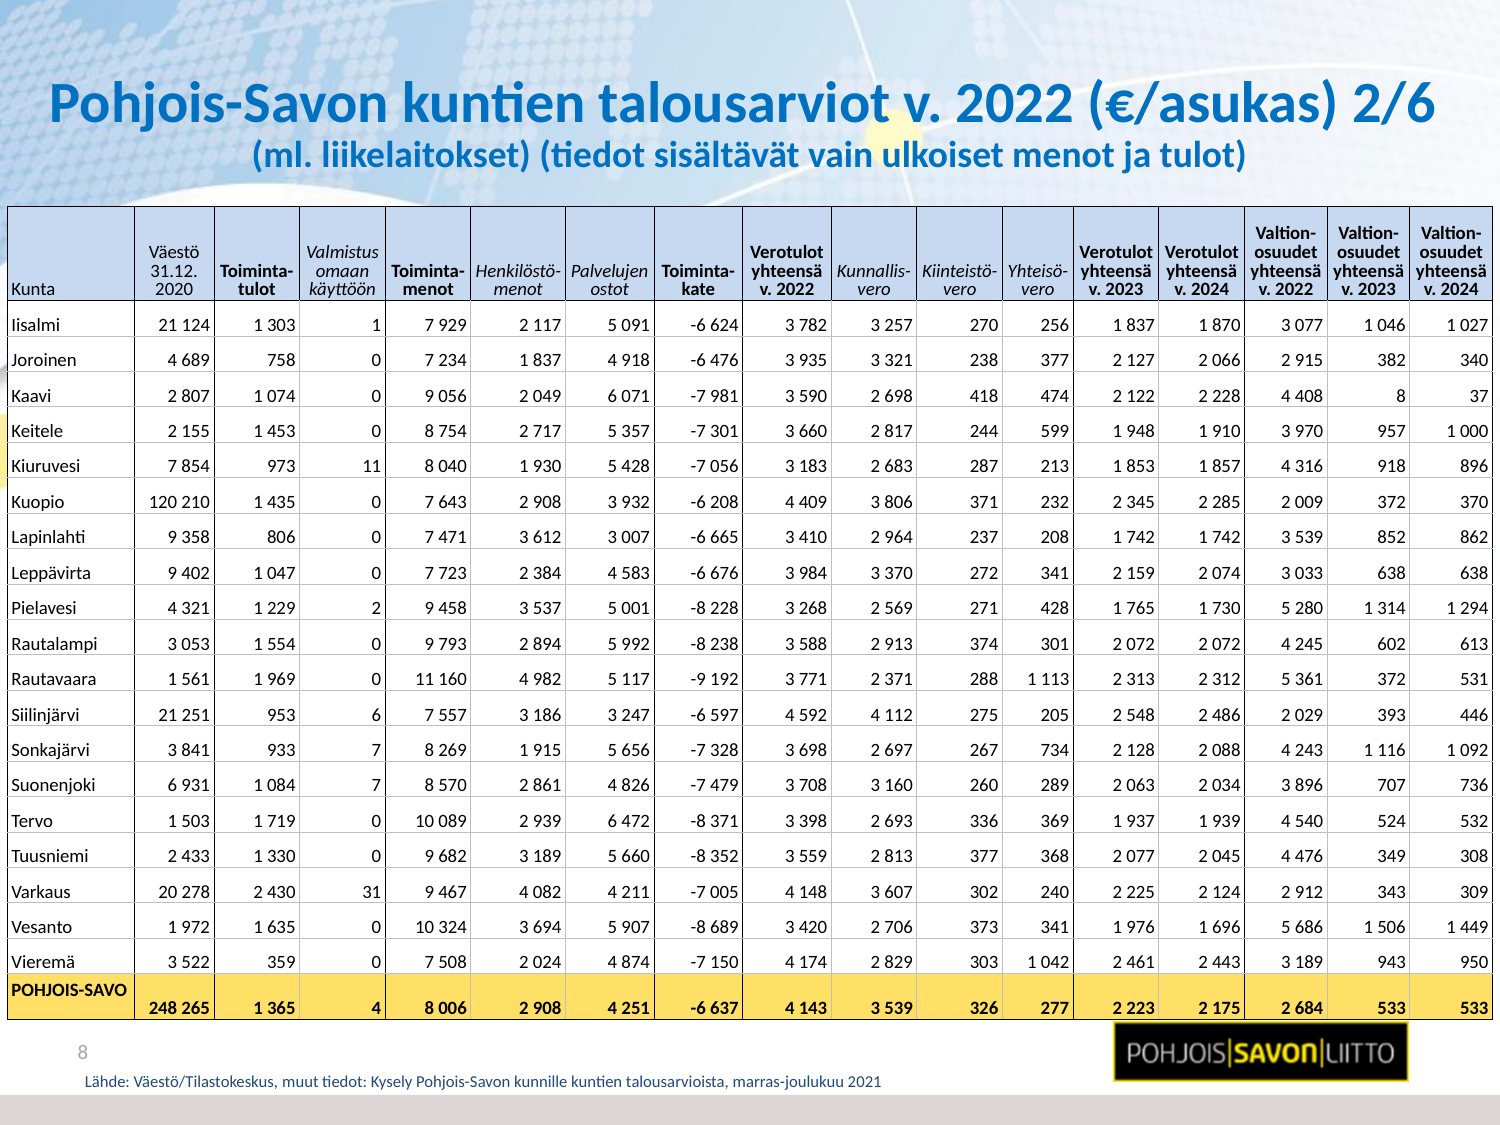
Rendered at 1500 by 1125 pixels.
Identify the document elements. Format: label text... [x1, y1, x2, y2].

table_cell 7 557 [386, 691, 470, 725]
table_cell 309 [1410, 868, 1492, 902]
table_cell 973 [215, 443, 299, 477]
table_cell 270 [917, 301, 1002, 336]
table_cell 2 049 [471, 372, 565, 406]
table_cell -7 328 [655, 726, 742, 761]
table_cell 9 402 [135, 549, 214, 584]
table_cell 11 160 [386, 655, 470, 690]
table_cell 2 [300, 585, 385, 619]
table_cell 474 [1003, 372, 1073, 406]
table_cell 3 077 [1245, 301, 1327, 336]
table_cell 3 268 [743, 585, 831, 619]
table_cell 6 472 [566, 797, 654, 832]
table_cell 950 [1410, 939, 1492, 973]
table_cell 1 937 [1074, 797, 1158, 832]
table_cell 393 [1328, 691, 1409, 725]
table_cell 7 723 [386, 549, 470, 584]
table_header Verotulot yhteensä v. 2024 [1159, 207, 1244, 300]
table_cell 2 461 [1074, 939, 1158, 973]
table_cell 9 458 [386, 585, 470, 619]
table_cell 4 476 [1245, 833, 1327, 867]
table_cell 943 [1328, 939, 1409, 973]
table_cell 707 [1328, 762, 1409, 796]
table_cell 1 092 [1410, 726, 1492, 761]
table_cell 957 [1328, 407, 1409, 442]
table_cell 4 321 [135, 585, 214, 619]
table_cell 2 124 [1159, 868, 1244, 902]
table_cell 3 007 [566, 514, 654, 548]
table_cell 0 [300, 797, 385, 832]
table_header Valtion- osuudet yhteensä v. 2022 [1245, 207, 1327, 300]
table_cell 2 225 [1074, 868, 1158, 902]
table_cell -8 689 [655, 903, 742, 938]
table_cell 806 [215, 514, 299, 548]
table_header Väestö 31.12. 2020 [135, 207, 214, 300]
table_cell 2 063 [1074, 762, 1158, 796]
table_cell 5 117 [566, 655, 654, 690]
table_cell 340 [1410, 337, 1492, 371]
table_cell 359 [215, 939, 299, 973]
table_cell 2 155 [135, 407, 214, 442]
table_cell 2 175 [1159, 974, 1244, 1019]
table_cell 10 089 [386, 797, 470, 832]
table_cell 3 896 [1245, 762, 1327, 796]
table_cell 7 [300, 762, 385, 796]
table_cell 2 127 [1074, 337, 1158, 371]
table_cell 446 [1410, 691, 1492, 725]
title Pohjois-Savon kuntien talousarviot v. 2022 (€/asukas) 2/6 (ml. liikelaitokset) (tiedot sisältävät vain ulkoiset menot ja tulot) [7, 43, 1493, 204]
table_cell 8 [1328, 372, 1409, 406]
table_cell 3 160 [832, 762, 916, 796]
table_cell 4 982 [471, 655, 565, 690]
table_header Toiminta- kate [655, 207, 742, 300]
table_cell 287 [917, 443, 1002, 477]
table_cell 1 084 [215, 762, 299, 796]
table_cell 20 278 [135, 868, 214, 902]
table_cell 1 910 [1159, 407, 1244, 442]
table_cell 372 [1328, 478, 1409, 513]
table_cell POHJOIS-SAVO [8, 974, 134, 1019]
table_cell 288 [917, 655, 1002, 690]
table_cell 1 365 [215, 974, 299, 1019]
table_header Palvelujen ostot [566, 207, 654, 300]
table_cell 418 [917, 372, 1002, 406]
table_cell 9 056 [386, 372, 470, 406]
table_cell 0 [300, 337, 385, 371]
table_cell 532 [1410, 797, 1492, 832]
table_cell 4 592 [743, 691, 831, 725]
table_cell 613 [1410, 620, 1492, 654]
table_cell Rautavaara [8, 655, 134, 690]
table_cell 2 697 [832, 726, 916, 761]
table_cell 5 361 [1245, 655, 1327, 690]
table_cell Suonenjoki [8, 762, 134, 796]
table_cell 0 [300, 939, 385, 973]
table_cell 1 719 [215, 797, 299, 832]
table_cell -6 676 [655, 549, 742, 584]
table_cell 3 398 [743, 797, 831, 832]
table_cell 7 929 [386, 301, 470, 336]
table_cell Siilinjärvi [8, 691, 134, 725]
table_cell 2 430 [215, 868, 299, 902]
table_cell Kaavi [8, 372, 134, 406]
table_cell 1 113 [1003, 655, 1073, 690]
table_cell 3 970 [1245, 407, 1327, 442]
table_cell 533 [1328, 974, 1409, 1019]
table_cell 2 088 [1159, 726, 1244, 761]
table_cell 11 [300, 443, 385, 477]
table_cell -7 301 [655, 407, 742, 442]
table_cell 4 148 [743, 868, 831, 902]
table_cell 1 972 [135, 903, 214, 938]
table_cell 8 040 [386, 443, 470, 477]
table_cell 599 [1003, 407, 1073, 442]
table_cell 7 471 [386, 514, 470, 548]
table_cell 2 915 [1245, 337, 1327, 371]
table_cell 3 247 [566, 691, 654, 725]
table_cell 3 257 [832, 301, 916, 336]
table_cell 2 223 [1074, 974, 1158, 1019]
table_cell 734 [1003, 726, 1073, 761]
table_cell 2 486 [1159, 691, 1244, 725]
table_cell 2 939 [471, 797, 565, 832]
table_cell 5 660 [566, 833, 654, 867]
table_cell 1 969 [215, 655, 299, 690]
table_header Verotulot yhteensä v. 2023 [1074, 207, 1158, 300]
table_cell 5 907 [566, 903, 654, 938]
table_cell 3 537 [471, 585, 565, 619]
table_cell -6 476 [655, 337, 742, 371]
table_cell 1 870 [1159, 301, 1244, 336]
table_cell Pielavesi [8, 585, 134, 619]
table_cell -9 192 [655, 655, 742, 690]
table_cell 4 408 [1245, 372, 1327, 406]
table_cell 2 548 [1074, 691, 1158, 725]
table_cell -6 208 [655, 478, 742, 513]
table_cell 1 837 [471, 337, 565, 371]
table_cell 602 [1328, 620, 1409, 654]
table_cell 240 [1003, 868, 1073, 902]
table_cell 3 984 [743, 549, 831, 584]
table_cell 238 [917, 337, 1002, 371]
table_cell 3 186 [471, 691, 565, 725]
table_cell 7 508 [386, 939, 470, 973]
table_cell 2 285 [1159, 478, 1244, 513]
table_cell 1 046 [1328, 301, 1409, 336]
table_cell 2 029 [1245, 691, 1327, 725]
table_cell 1 000 [1410, 407, 1492, 442]
table_cell 0 [300, 620, 385, 654]
table_cell 336 [917, 797, 1002, 832]
table_cell Vieremä [8, 939, 134, 973]
table_cell 1 948 [1074, 407, 1158, 442]
table_cell 2 371 [832, 655, 916, 690]
table_cell 237 [917, 514, 1002, 548]
table_cell 213 [1003, 443, 1073, 477]
table_cell 369 [1003, 797, 1073, 832]
table_header Toiminta- tulot [215, 207, 299, 300]
table_cell -6 637 [655, 974, 742, 1019]
table_cell 368 [1003, 833, 1073, 867]
table_cell 3 189 [471, 833, 565, 867]
table_cell 3 053 [135, 620, 214, 654]
table_cell 4 243 [1245, 726, 1327, 761]
table_cell 2 433 [135, 833, 214, 867]
table_cell Keitele [8, 407, 134, 442]
table_cell Joroinen [8, 337, 134, 371]
table_cell 2 074 [1159, 549, 1244, 584]
table_cell 2 684 [1245, 974, 1327, 1019]
table_cell 272 [917, 549, 1002, 584]
table_cell 3 539 [832, 974, 916, 1019]
table_cell 1 027 [1410, 301, 1492, 336]
table_cell -8 238 [655, 620, 742, 654]
table_cell 4 689 [135, 337, 214, 371]
table_cell 638 [1410, 549, 1492, 584]
table_cell 244 [917, 407, 1002, 442]
table_cell 3 370 [832, 549, 916, 584]
table_cell 2 345 [1074, 478, 1158, 513]
table_cell 1 837 [1074, 301, 1158, 336]
table_cell 2 569 [832, 585, 916, 619]
table_cell 341 [1003, 903, 1073, 938]
table_cell 3 782 [743, 301, 831, 336]
table_cell 2 717 [471, 407, 565, 442]
table_cell 1 635 [215, 903, 299, 938]
table_cell 9 358 [135, 514, 214, 548]
table_cell 31 [300, 868, 385, 902]
table_cell 1 116 [1328, 726, 1409, 761]
table_cell 3 189 [1245, 939, 1327, 973]
table_cell -8 371 [655, 797, 742, 832]
table_cell -7 479 [655, 762, 742, 796]
table_cell 205 [1003, 691, 1073, 725]
table_cell 1 047 [215, 549, 299, 584]
table_cell 8 754 [386, 407, 470, 442]
table_cell 4 918 [566, 337, 654, 371]
table_cell Lapinlahti [8, 514, 134, 548]
table_cell 3 539 [1245, 514, 1327, 548]
table_cell 371 [917, 478, 1002, 513]
table_cell 3 321 [832, 337, 916, 371]
table_cell 377 [917, 833, 1002, 867]
table_cell 8 570 [386, 762, 470, 796]
table_cell -7 981 [655, 372, 742, 406]
table_cell 370 [1410, 478, 1492, 513]
table_cell 1 074 [215, 372, 299, 406]
table_cell 377 [1003, 337, 1073, 371]
table_cell 2 072 [1159, 620, 1244, 654]
table_cell 1 330 [215, 833, 299, 867]
table_cell 1 506 [1328, 903, 1409, 938]
table_cell 5 656 [566, 726, 654, 761]
table_cell 7 234 [386, 337, 470, 371]
table_cell 2 693 [832, 797, 916, 832]
table_cell 267 [917, 726, 1002, 761]
table_cell 9 467 [386, 868, 470, 902]
table_cell 1 696 [1159, 903, 1244, 938]
table_cell 303 [917, 939, 1002, 973]
table_cell 1 742 [1159, 514, 1244, 548]
table_cell Kiuruvesi [8, 443, 134, 477]
table_cell 3 522 [135, 939, 214, 973]
table_cell -6 597 [655, 691, 742, 725]
table_cell 1 449 [1410, 903, 1492, 938]
table_cell 0 [300, 514, 385, 548]
table_cell 1 [300, 301, 385, 336]
table_cell 2 912 [1245, 868, 1327, 902]
table_header Verotulot yhteensä v. 2022 [743, 207, 831, 300]
table_cell 0 [300, 372, 385, 406]
table_cell 3 698 [743, 726, 831, 761]
table_cell 2 384 [471, 549, 565, 584]
table_cell 2 128 [1074, 726, 1158, 761]
table_cell 524 [1328, 797, 1409, 832]
table_cell 5 992 [566, 620, 654, 654]
table_cell 343 [1328, 868, 1409, 902]
table_header Kunta [8, 207, 134, 300]
table_cell 3 590 [743, 372, 831, 406]
table_cell 349 [1328, 833, 1409, 867]
table_cell 2 829 [832, 939, 916, 973]
table_cell 9 682 [386, 833, 470, 867]
table_cell 4 540 [1245, 797, 1327, 832]
table_cell -7 005 [655, 868, 742, 902]
table_cell 2 964 [832, 514, 916, 548]
table_cell 0 [300, 407, 385, 442]
table_cell 301 [1003, 620, 1073, 654]
table_cell 3 935 [743, 337, 831, 371]
table_cell 2 908 [471, 478, 565, 513]
table_cell 7 854 [135, 443, 214, 477]
table_cell 4 174 [743, 939, 831, 973]
table_cell Tervo [8, 797, 134, 832]
table_header Kunnallis- vero [832, 207, 916, 300]
table_cell 382 [1328, 337, 1409, 371]
table_cell 0 [300, 478, 385, 513]
table_cell 3 694 [471, 903, 565, 938]
table_cell 4 316 [1245, 443, 1327, 477]
table_cell 37 [1410, 372, 1492, 406]
table_cell 1 939 [1159, 797, 1244, 832]
table_cell 6 931 [135, 762, 214, 796]
table_cell 1 042 [1003, 939, 1073, 973]
table_cell 0 [300, 549, 385, 584]
table_cell 896 [1410, 443, 1492, 477]
table_cell 374 [917, 620, 1002, 654]
table_cell 2 077 [1074, 833, 1158, 867]
table_cell 2 066 [1159, 337, 1244, 371]
table_cell 2 159 [1074, 549, 1158, 584]
table_cell 3 420 [743, 903, 831, 938]
table_cell 3 183 [743, 443, 831, 477]
table_cell 1 503 [135, 797, 214, 832]
table_cell 2 122 [1074, 372, 1158, 406]
table_cell 2 009 [1245, 478, 1327, 513]
table_cell 428 [1003, 585, 1073, 619]
table_cell 2 894 [471, 620, 565, 654]
table_cell 4 211 [566, 868, 654, 902]
table_cell 2 034 [1159, 762, 1244, 796]
table_cell 1 915 [471, 726, 565, 761]
table_cell 3 841 [135, 726, 214, 761]
table_cell 1 561 [135, 655, 214, 690]
table_cell 289 [1003, 762, 1073, 796]
table_cell 2 313 [1074, 655, 1158, 690]
table_cell 2 117 [471, 301, 565, 336]
table_cell 2 913 [832, 620, 916, 654]
table_cell Kuopio [8, 478, 134, 513]
table_cell 2 228 [1159, 372, 1244, 406]
table_header Toiminta- menot [386, 207, 470, 300]
table_cell 308 [1410, 833, 1492, 867]
table_cell 2 698 [832, 372, 916, 406]
table_cell 1 435 [215, 478, 299, 513]
table_cell 4 583 [566, 549, 654, 584]
table_cell 8 269 [386, 726, 470, 761]
table_cell 373 [917, 903, 1002, 938]
table_cell 1 554 [215, 620, 299, 654]
table_cell Leppävirta [8, 549, 134, 584]
table_cell 0 [300, 903, 385, 938]
table_cell Tuusniemi [8, 833, 134, 867]
table_cell 3 607 [832, 868, 916, 902]
table_cell 758 [215, 337, 299, 371]
table_cell 341 [1003, 549, 1073, 584]
table_cell 2 807 [135, 372, 214, 406]
table_cell 1 730 [1159, 585, 1244, 619]
table_cell 120 210 [135, 478, 214, 513]
table_cell 533 [1410, 974, 1492, 1019]
table_cell 852 [1328, 514, 1409, 548]
table_cell 2 312 [1159, 655, 1244, 690]
table_cell 4 245 [1245, 620, 1327, 654]
table_cell 0 [300, 655, 385, 690]
table_cell 1 229 [215, 585, 299, 619]
text_box Lähde: Väestö/Tilastokeskus, muut tiedot: Kysely Pohjois-Savon kunnille kuntien talousarvioista, marras-joulukuu 2021 [70, 1063, 1063, 1099]
table_cell 4 826 [566, 762, 654, 796]
table_cell 260 [917, 762, 1002, 796]
table_cell 271 [917, 585, 1002, 619]
table_cell 3 559 [743, 833, 831, 867]
table_cell 5 686 [1245, 903, 1327, 938]
table_cell 3 588 [743, 620, 831, 654]
table_cell 248 265 [135, 974, 214, 1019]
table_cell 0 [300, 833, 385, 867]
table_cell 6 [300, 691, 385, 725]
table_header Yhteisö- vero [1003, 207, 1073, 300]
table_cell 531 [1410, 655, 1492, 690]
table_cell 5 091 [566, 301, 654, 336]
table_cell 4 [300, 974, 385, 1019]
table_cell 5 428 [566, 443, 654, 477]
table_cell 8 006 [386, 974, 470, 1019]
table_cell 302 [917, 868, 1002, 902]
table_cell 1 314 [1328, 585, 1409, 619]
table_cell 2 817 [832, 407, 916, 442]
table_cell 4 874 [566, 939, 654, 973]
slide_number 8 [36, 1021, 104, 1082]
table_cell 3 033 [1245, 549, 1327, 584]
table_cell 1 303 [215, 301, 299, 336]
table_cell 2 443 [1159, 939, 1244, 973]
table_cell 21 251 [135, 691, 214, 725]
table_cell 2 072 [1074, 620, 1158, 654]
table_cell -7 150 [655, 939, 742, 973]
table_cell -8 228 [655, 585, 742, 619]
table_cell 2 706 [832, 903, 916, 938]
table_header Valtion- osuudet yhteensä v. 2024 [1410, 207, 1492, 300]
table_cell Sonkajärvi [8, 726, 134, 761]
table_cell 1 765 [1074, 585, 1158, 619]
table_cell 3 612 [471, 514, 565, 548]
table_cell 4 112 [832, 691, 916, 725]
table_cell Vesanto [8, 903, 134, 938]
table_cell 2 861 [471, 762, 565, 796]
table_cell 4 409 [743, 478, 831, 513]
table_header Henkilöstö- menot [471, 207, 565, 300]
table_cell 275 [917, 691, 1002, 725]
table_cell 9 793 [386, 620, 470, 654]
table_cell -6 665 [655, 514, 742, 548]
table_cell 208 [1003, 514, 1073, 548]
table_cell 5 001 [566, 585, 654, 619]
table_header Kiinteistö- vero [917, 207, 1002, 300]
table_cell 1 930 [471, 443, 565, 477]
table_cell 4 251 [566, 974, 654, 1019]
table_cell 862 [1410, 514, 1492, 548]
table_cell 1 294 [1410, 585, 1492, 619]
table_cell 3 660 [743, 407, 831, 442]
table_cell 3 708 [743, 762, 831, 796]
table_cell 7 643 [386, 478, 470, 513]
table_header Valtion- osuudet yhteensä v. 2023 [1328, 207, 1409, 300]
table_cell 2 683 [832, 443, 916, 477]
table_cell 1 857 [1159, 443, 1244, 477]
table_cell 3 771 [743, 655, 831, 690]
table_cell 638 [1328, 549, 1409, 584]
table_cell -7 056 [655, 443, 742, 477]
table_cell 326 [917, 974, 1002, 1019]
table_cell 953 [215, 691, 299, 725]
table_cell 7 [300, 726, 385, 761]
table_cell Iisalmi [8, 301, 134, 336]
table_cell 2 024 [471, 939, 565, 973]
table_cell 232 [1003, 478, 1073, 513]
table_cell 10 324 [386, 903, 470, 938]
table_cell 5 280 [1245, 585, 1327, 619]
table_cell 4 082 [471, 868, 565, 902]
table_cell 1 976 [1074, 903, 1158, 938]
table_cell 6 071 [566, 372, 654, 406]
picture [1113, 1021, 1409, 1082]
table_header Valmistus omaan käyttöön [300, 207, 385, 300]
table_cell 2 813 [832, 833, 916, 867]
table_cell 736 [1410, 762, 1492, 796]
table_cell 372 [1328, 655, 1409, 690]
table_cell -8 352 [655, 833, 742, 867]
table_cell 1 453 [215, 407, 299, 442]
table_cell 2 045 [1159, 833, 1244, 867]
table_cell 21 124 [135, 301, 214, 336]
table_cell 4 143 [743, 974, 831, 1019]
table_cell Rautalampi [8, 620, 134, 654]
table_cell 3 932 [566, 478, 654, 513]
table_cell Varkaus [8, 868, 134, 902]
table_cell 1 742 [1074, 514, 1158, 548]
picture [0, 0, 1500, 648]
table_cell 3 806 [832, 478, 916, 513]
table_cell 3 410 [743, 514, 831, 548]
table_cell 933 [215, 726, 299, 761]
table_cell 277 [1003, 974, 1073, 1019]
table_cell 5 357 [566, 407, 654, 442]
table_cell 2 908 [471, 974, 565, 1019]
table_cell 918 [1328, 443, 1409, 477]
table_cell 1 853 [1074, 443, 1158, 477]
table_cell -6 624 [655, 301, 742, 336]
table_cell 256 [1003, 301, 1073, 336]
